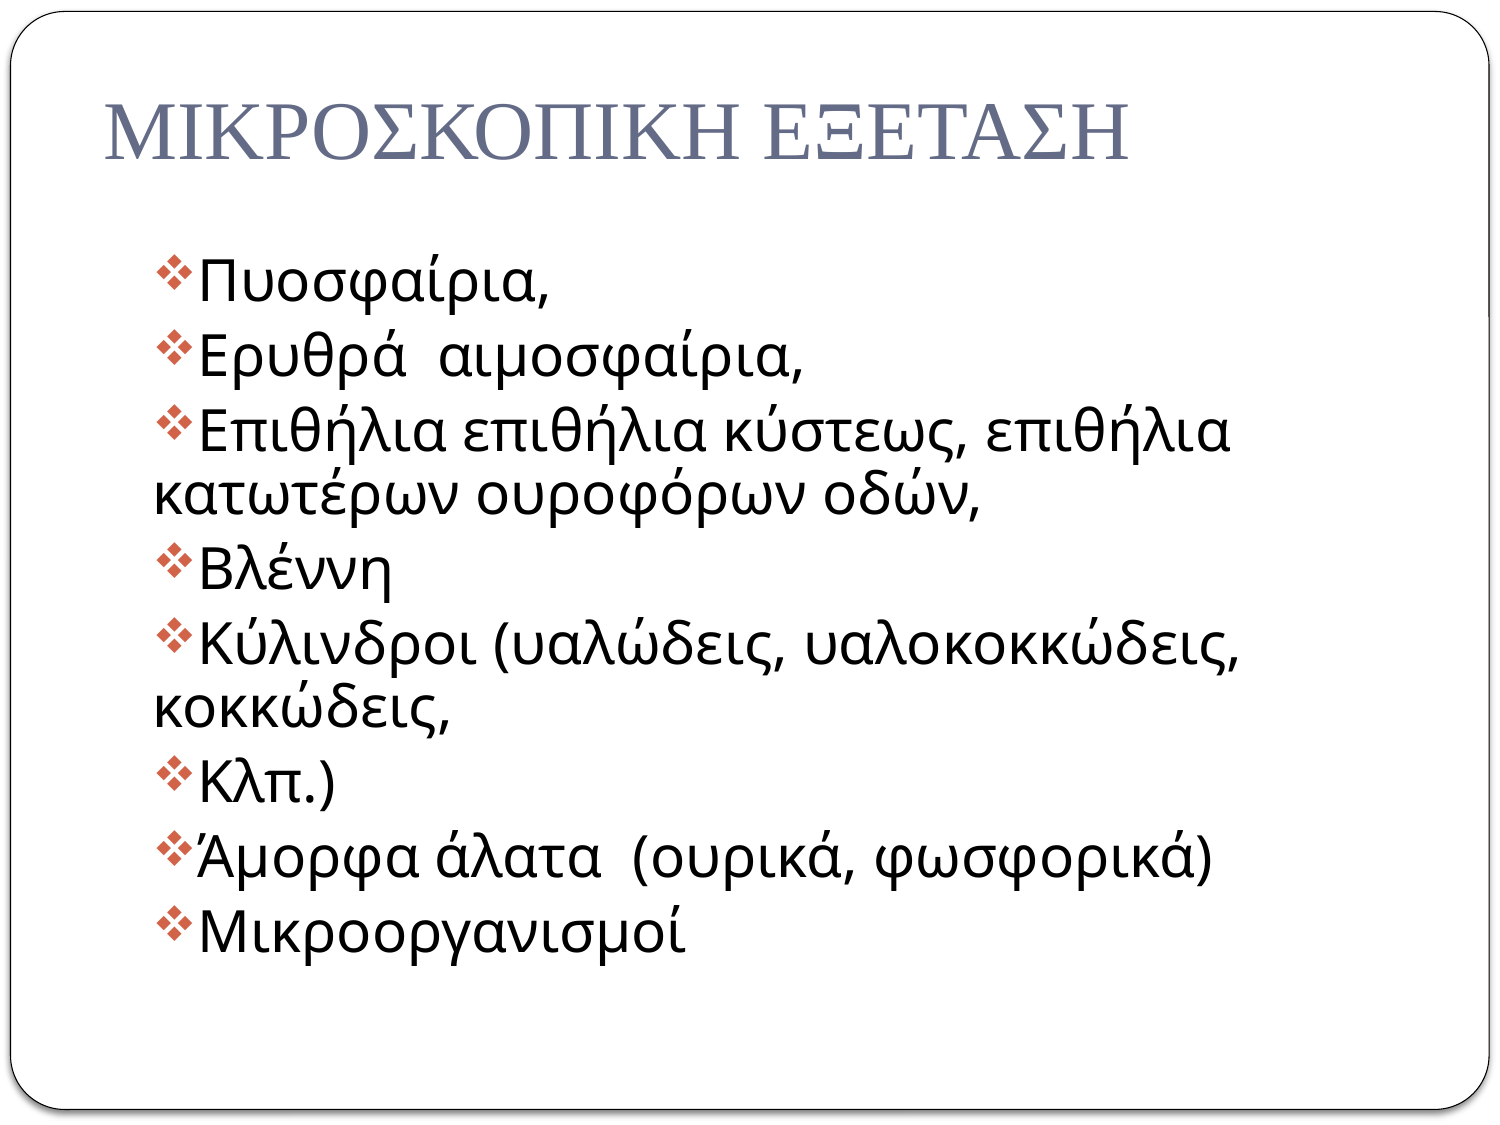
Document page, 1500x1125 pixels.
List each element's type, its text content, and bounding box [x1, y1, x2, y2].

list Πυοσφαίρια, Ερυθρά αιμοσφαίρια, Επιθήλια επιθήλια κύστεως, επιθήλια κατωτέρων ουροφόρων οδών, Βλέννη Κύλινδροι (υαλώδεις, υαλοκοκκώδεις, κοκκώδεις, Κλπ.) Άμορφα άλατα (ουρικά, φωσφορικά) Μικροοργανισμοί [123, 243, 1399, 1083]
title ΜΙΚΡΟΣΚΟΠΙΚΗ ΕΞΕΤΑΣΗ [88, 66, 1500, 192]
